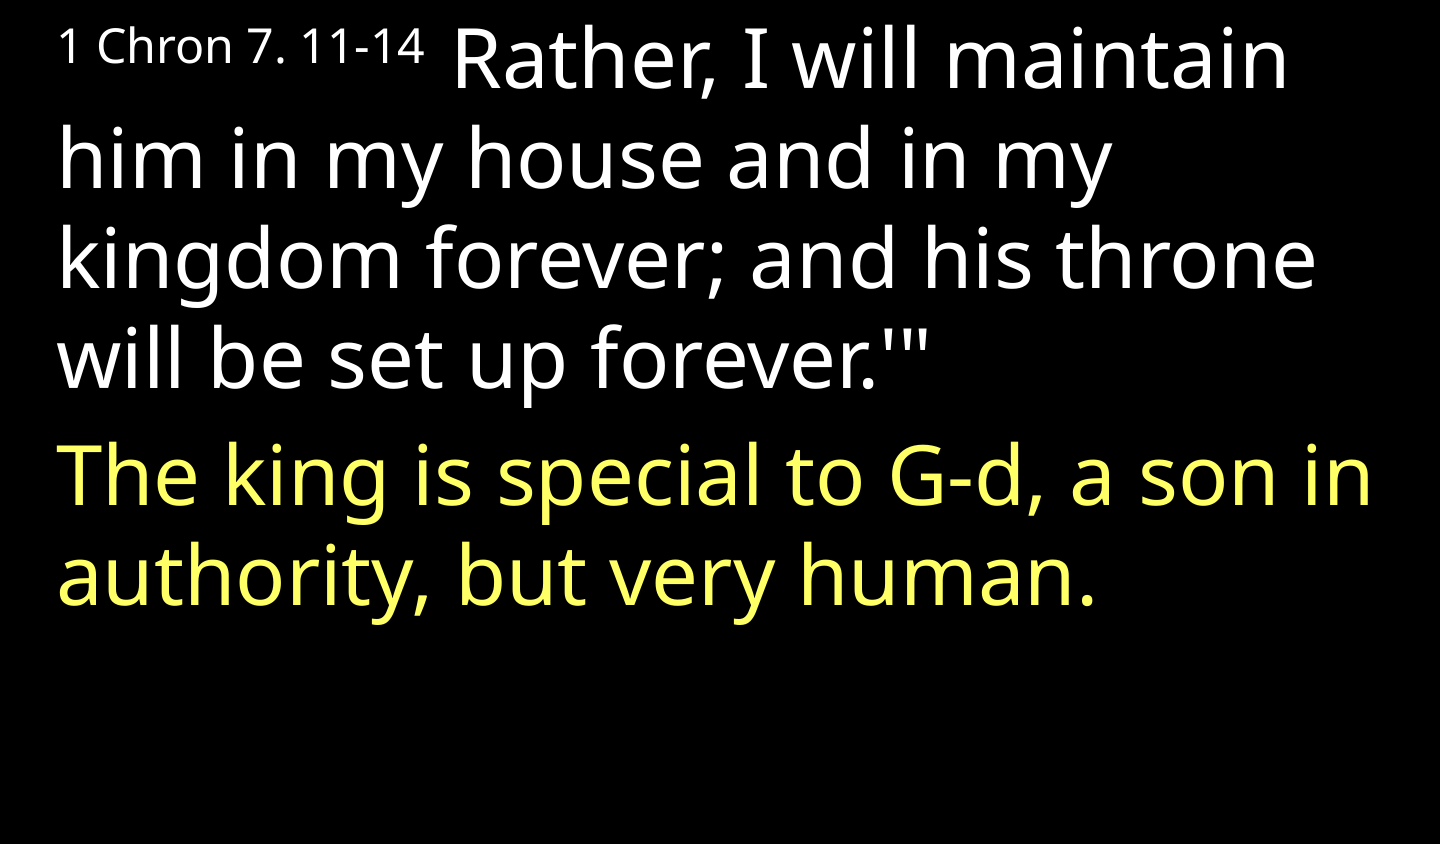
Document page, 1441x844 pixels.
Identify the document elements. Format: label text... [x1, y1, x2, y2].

subtitle 1 Chron 7. 11-14 Rather, I will maintain him in my house and in my kingdom forever; and his throne will be set up forever.'" The king is special to G-d, a son in authority, but very human. [45, 0, 1408, 844]
